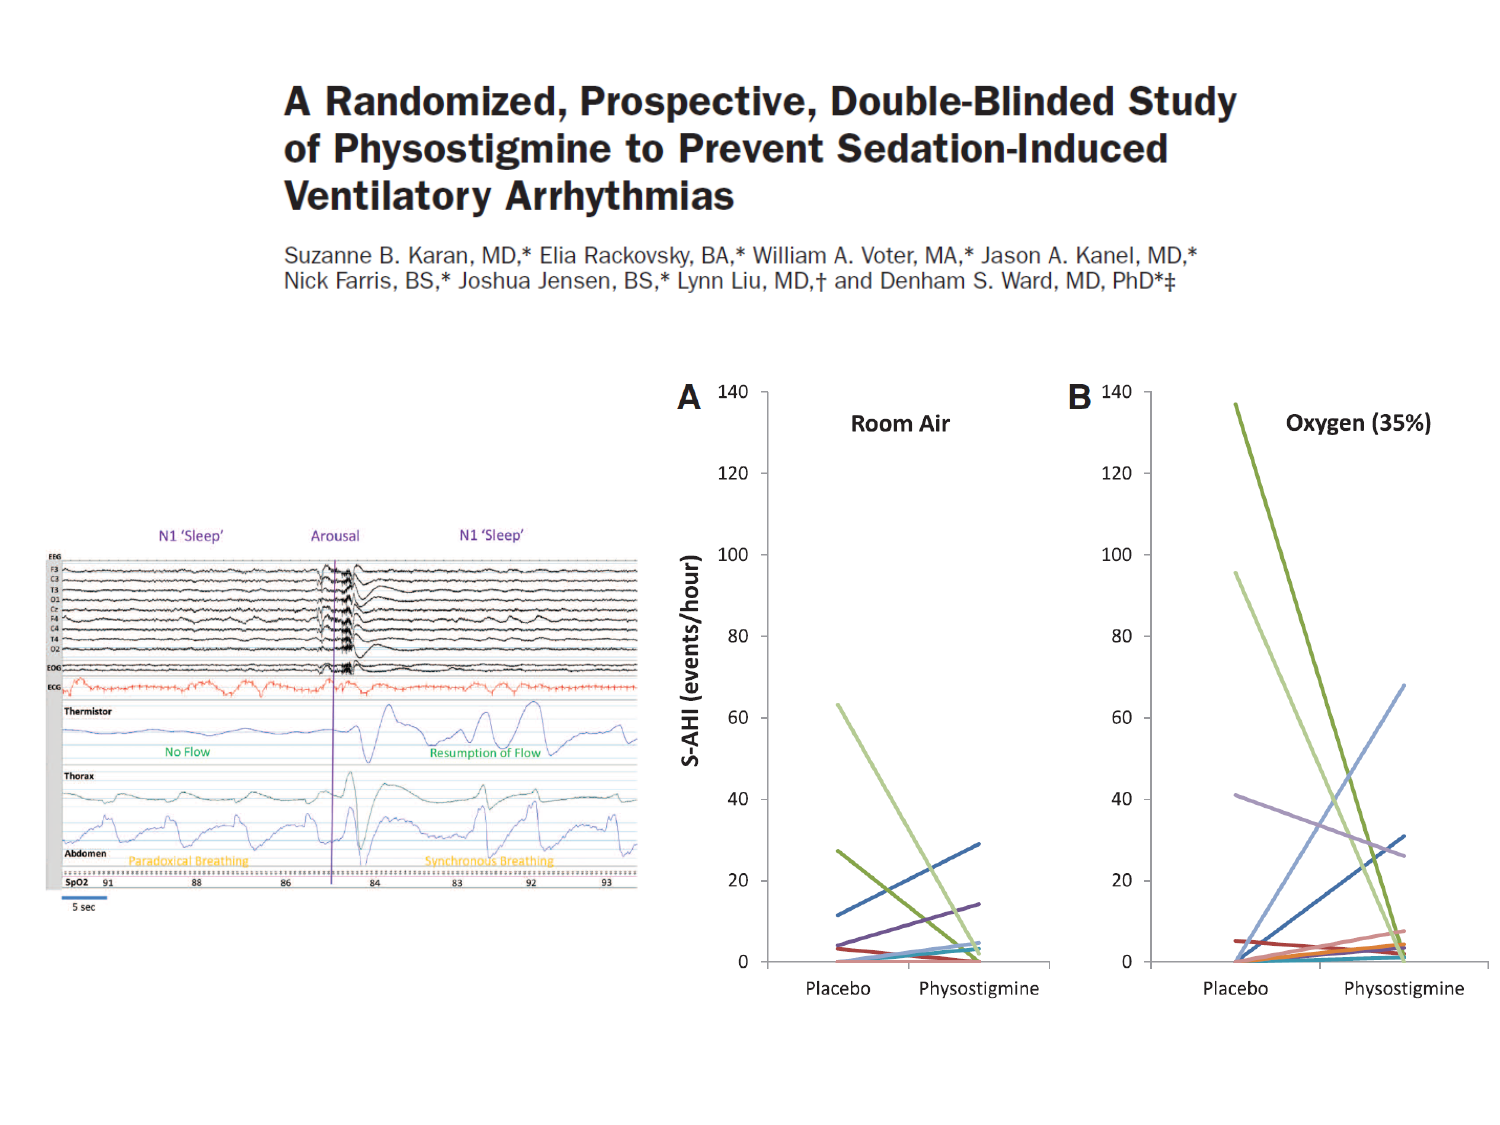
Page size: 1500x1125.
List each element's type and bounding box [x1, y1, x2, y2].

picture [270, 67, 1245, 318]
picture [43, 367, 1497, 1004]
